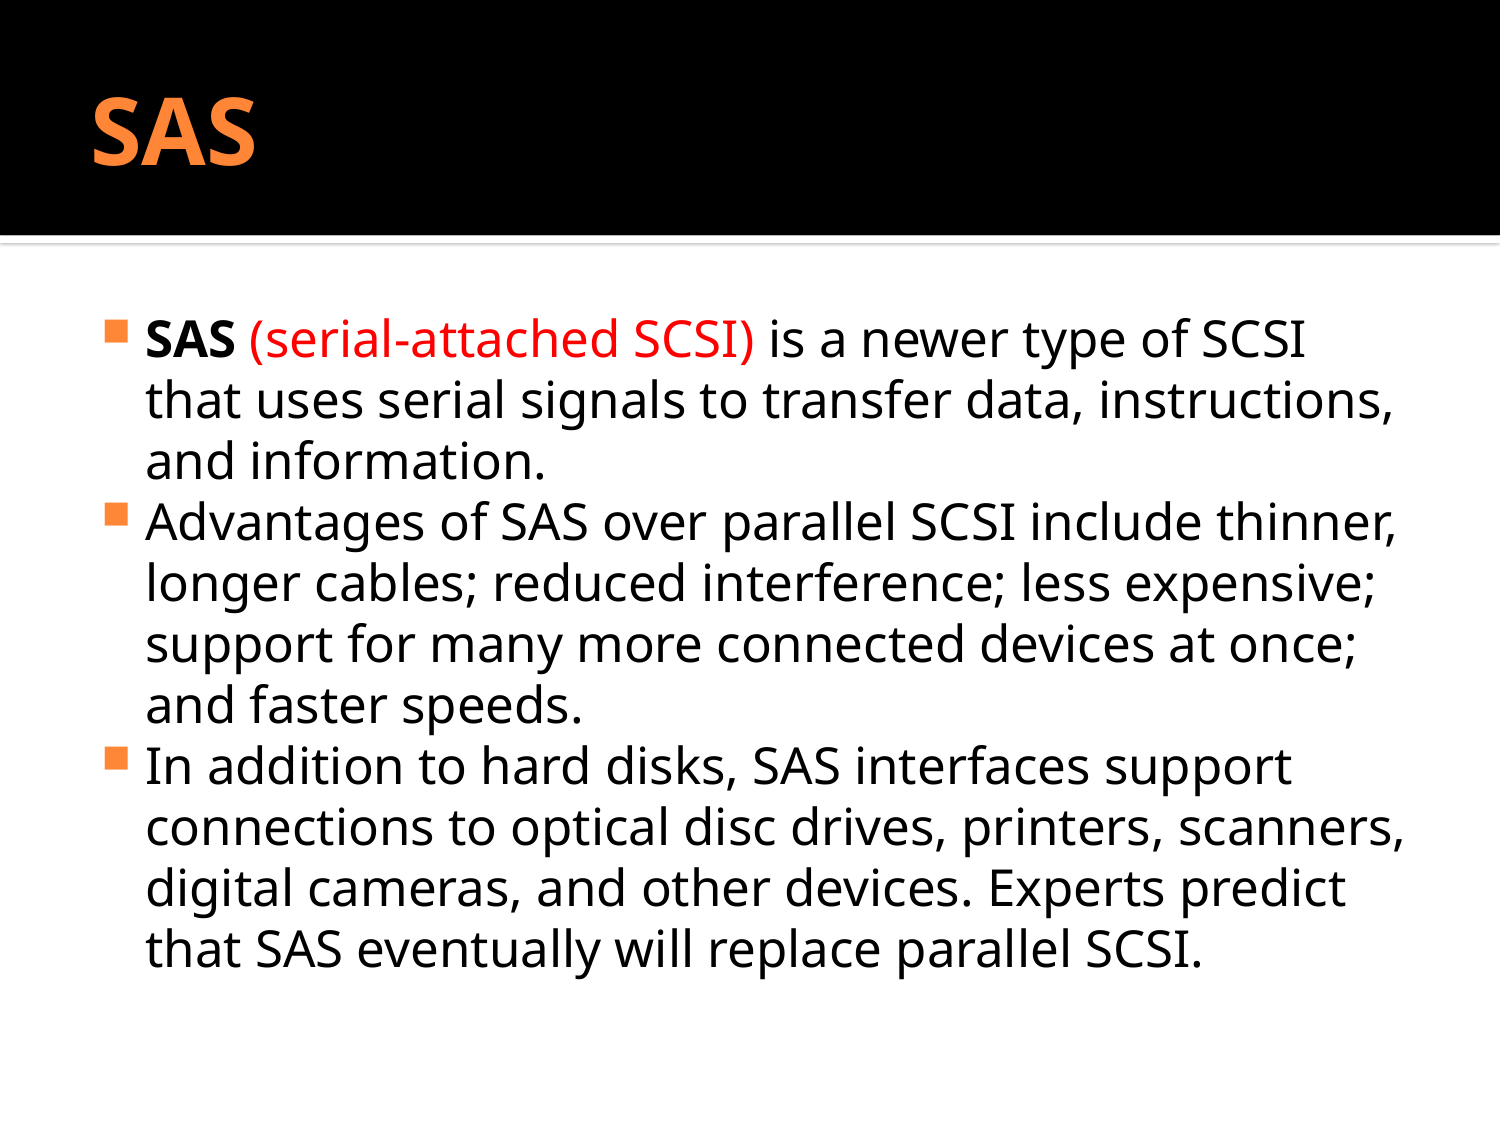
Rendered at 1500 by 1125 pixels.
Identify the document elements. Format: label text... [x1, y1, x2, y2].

list SAS (serial-attached SCSI) is a newer type of SCSI that uses serial signals to transfer data, instructions, and information. Advantages of SAS over parallel SCSI include thinner, longer cables; reduced interference; less expensive; support for many more connected devices at once; and faster speeds. In addition to hard disks, SAS interfaces support connections to optical disc drives, printers, scanners, digital cameras, and other devices. Experts predict that SAS eventually will replace parallel SCSI. [75, 291, 1425, 1050]
title SAS [75, 25, 1425, 231]
